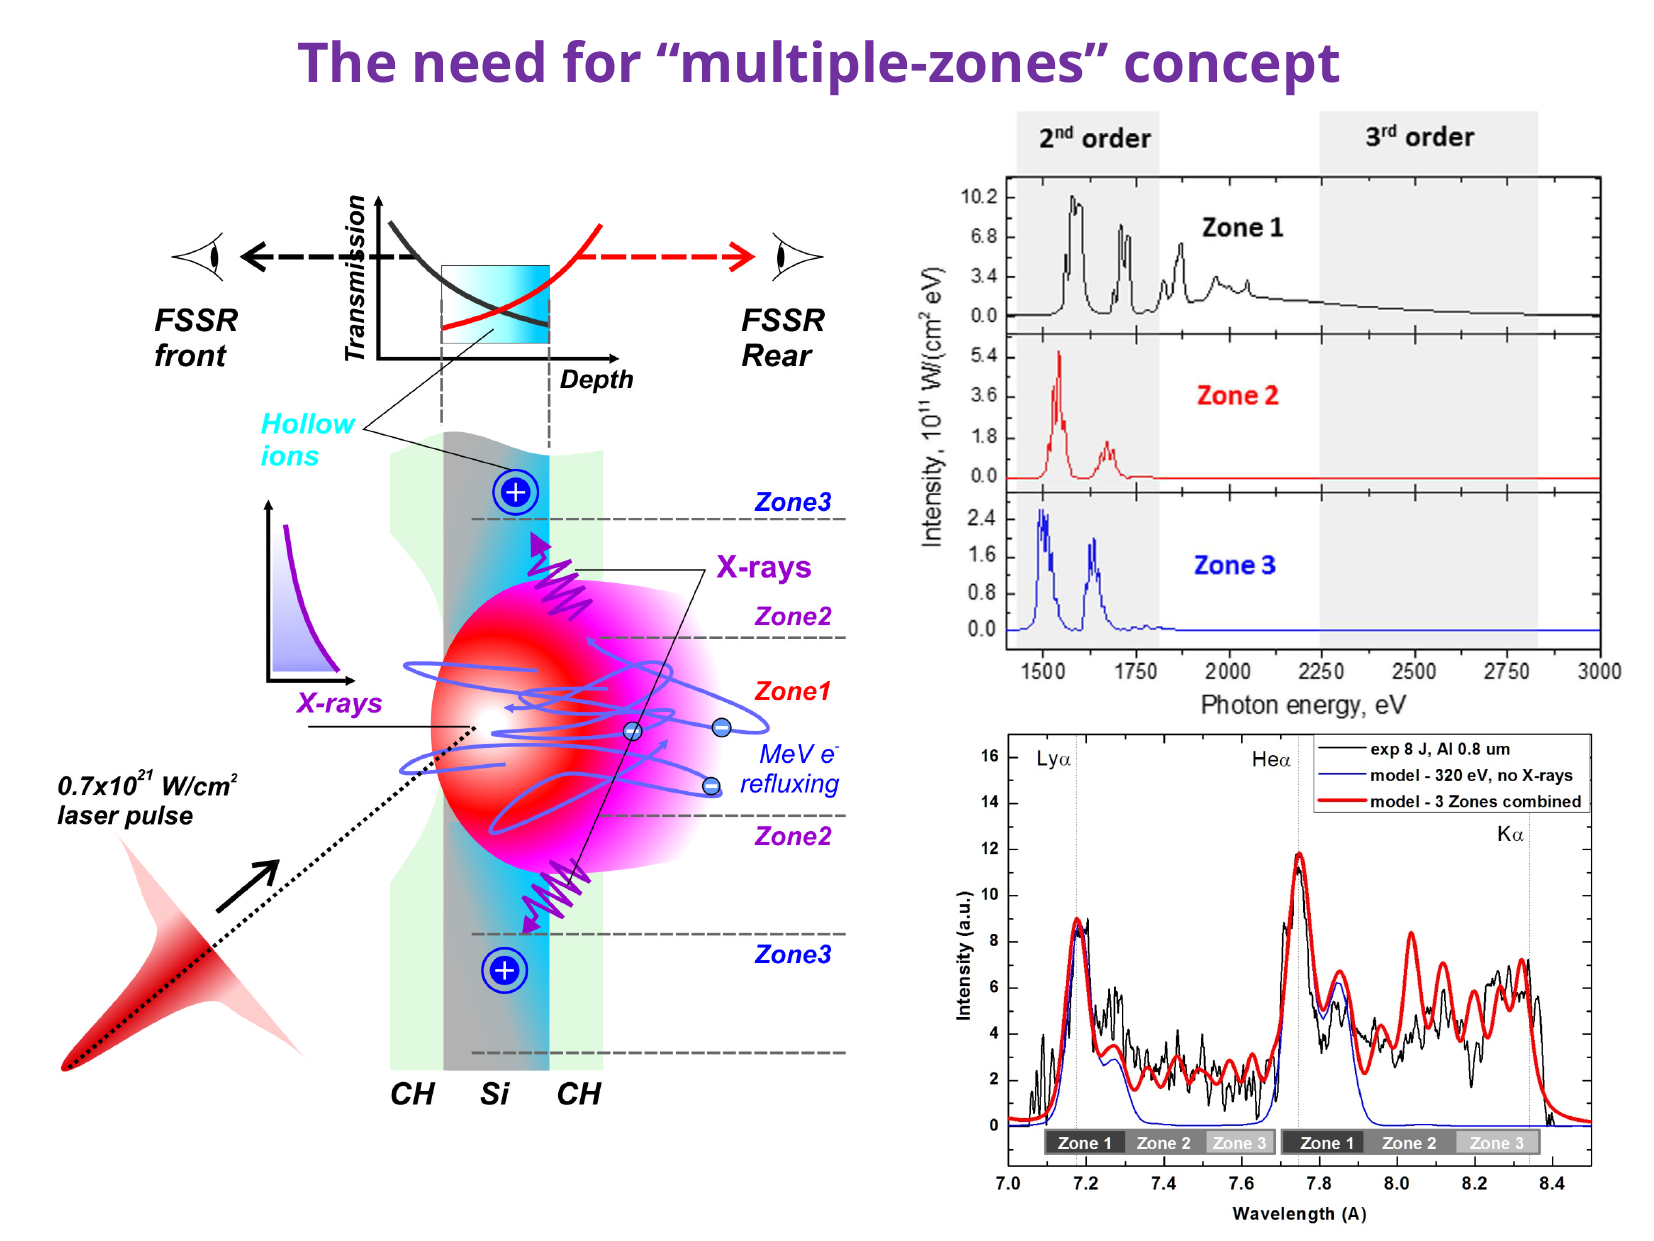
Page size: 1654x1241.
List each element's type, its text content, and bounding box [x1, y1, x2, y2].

picture [855, 107, 1654, 1241]
picture [57, 195, 846, 1105]
text_box The need for “multiple-zones” concept [0, 0, 1654, 121]
